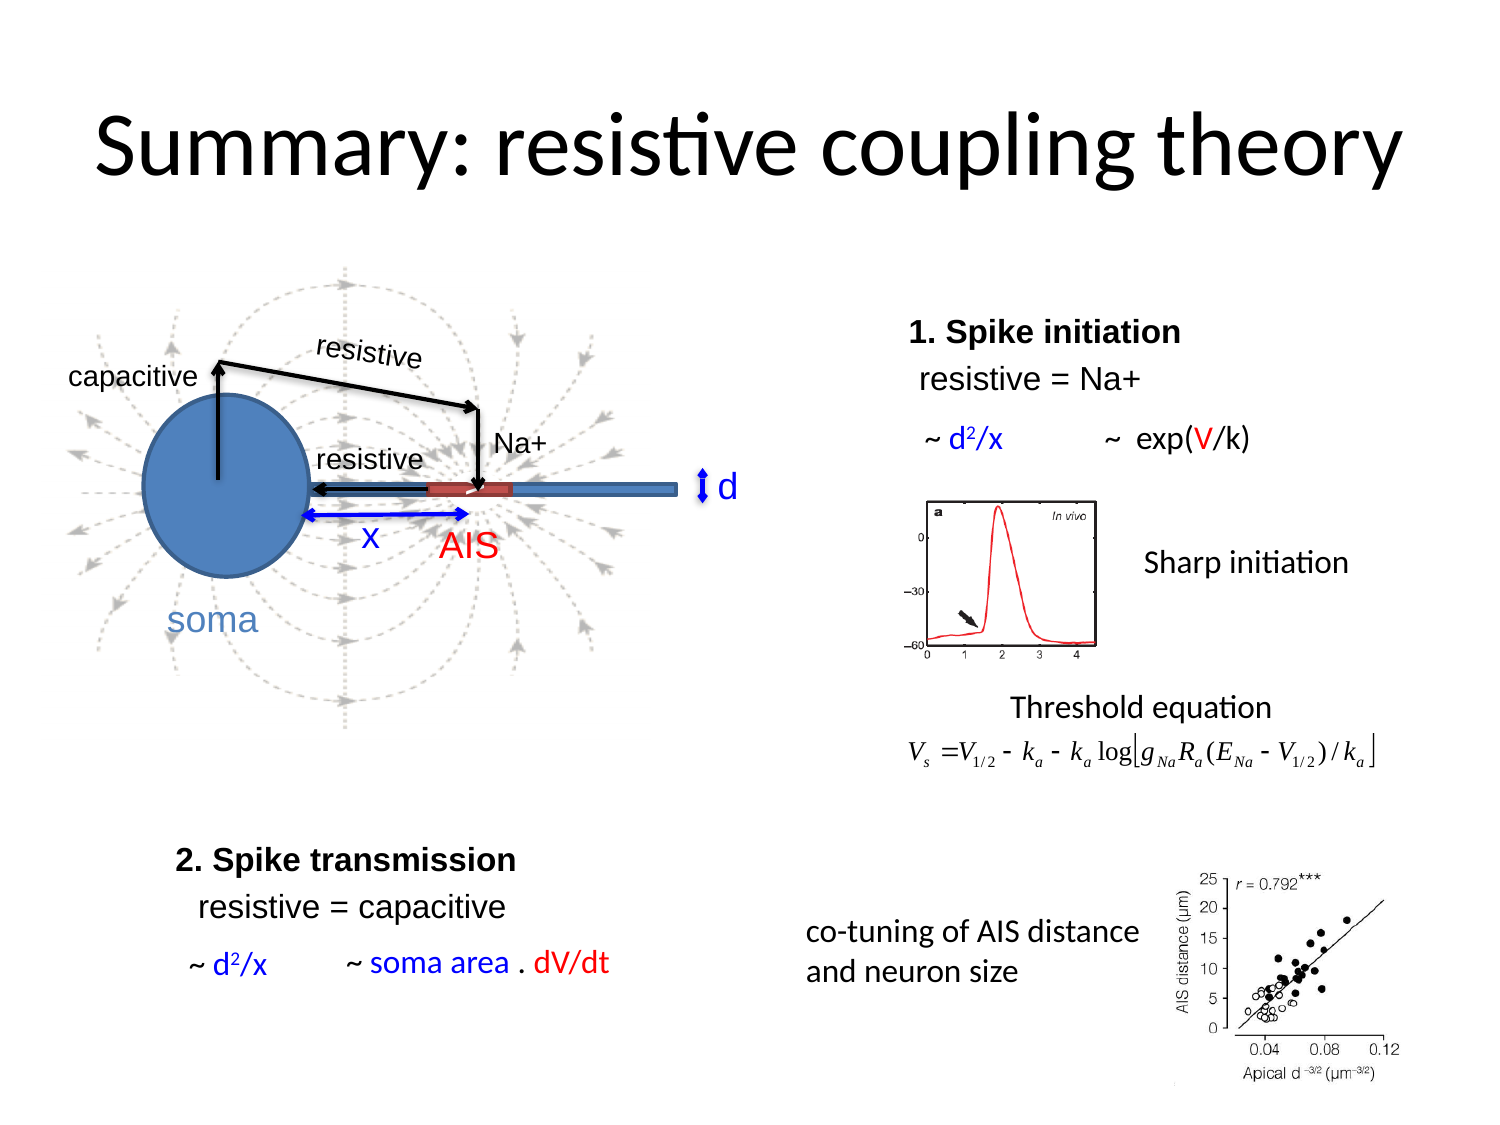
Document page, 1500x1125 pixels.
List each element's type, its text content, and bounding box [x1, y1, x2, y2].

picture [884, 494, 1107, 665]
text_box 2. Spike transmission [160, 830, 533, 885]
text_box Threshold equation [995, 677, 1288, 732]
text_box ~ exp(V/k) [1090, 408, 1265, 464]
text_box resistive = Na+ [904, 358, 1157, 405]
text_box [217, 361, 479, 409]
text_box ~ d2/x [174, 934, 283, 990]
text_box 1. Spike initiation [893, 302, 1197, 358]
title Summary: resistive coupling theory [75, 45, 1425, 233]
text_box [905, 733, 1379, 775]
text_box co-tuning of AIS distance and neuron size [791, 902, 1158, 997]
text_box Sharp initiation [1129, 532, 1365, 588]
text_box ~ d2/x [909, 408, 1019, 464]
text_box resistive = capacitive [183, 885, 522, 933]
text_box d [702, 454, 754, 515]
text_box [40, 255, 692, 740]
text_box ~ soma area . dV/dt [331, 933, 625, 1028]
picture [1173, 871, 1402, 1086]
